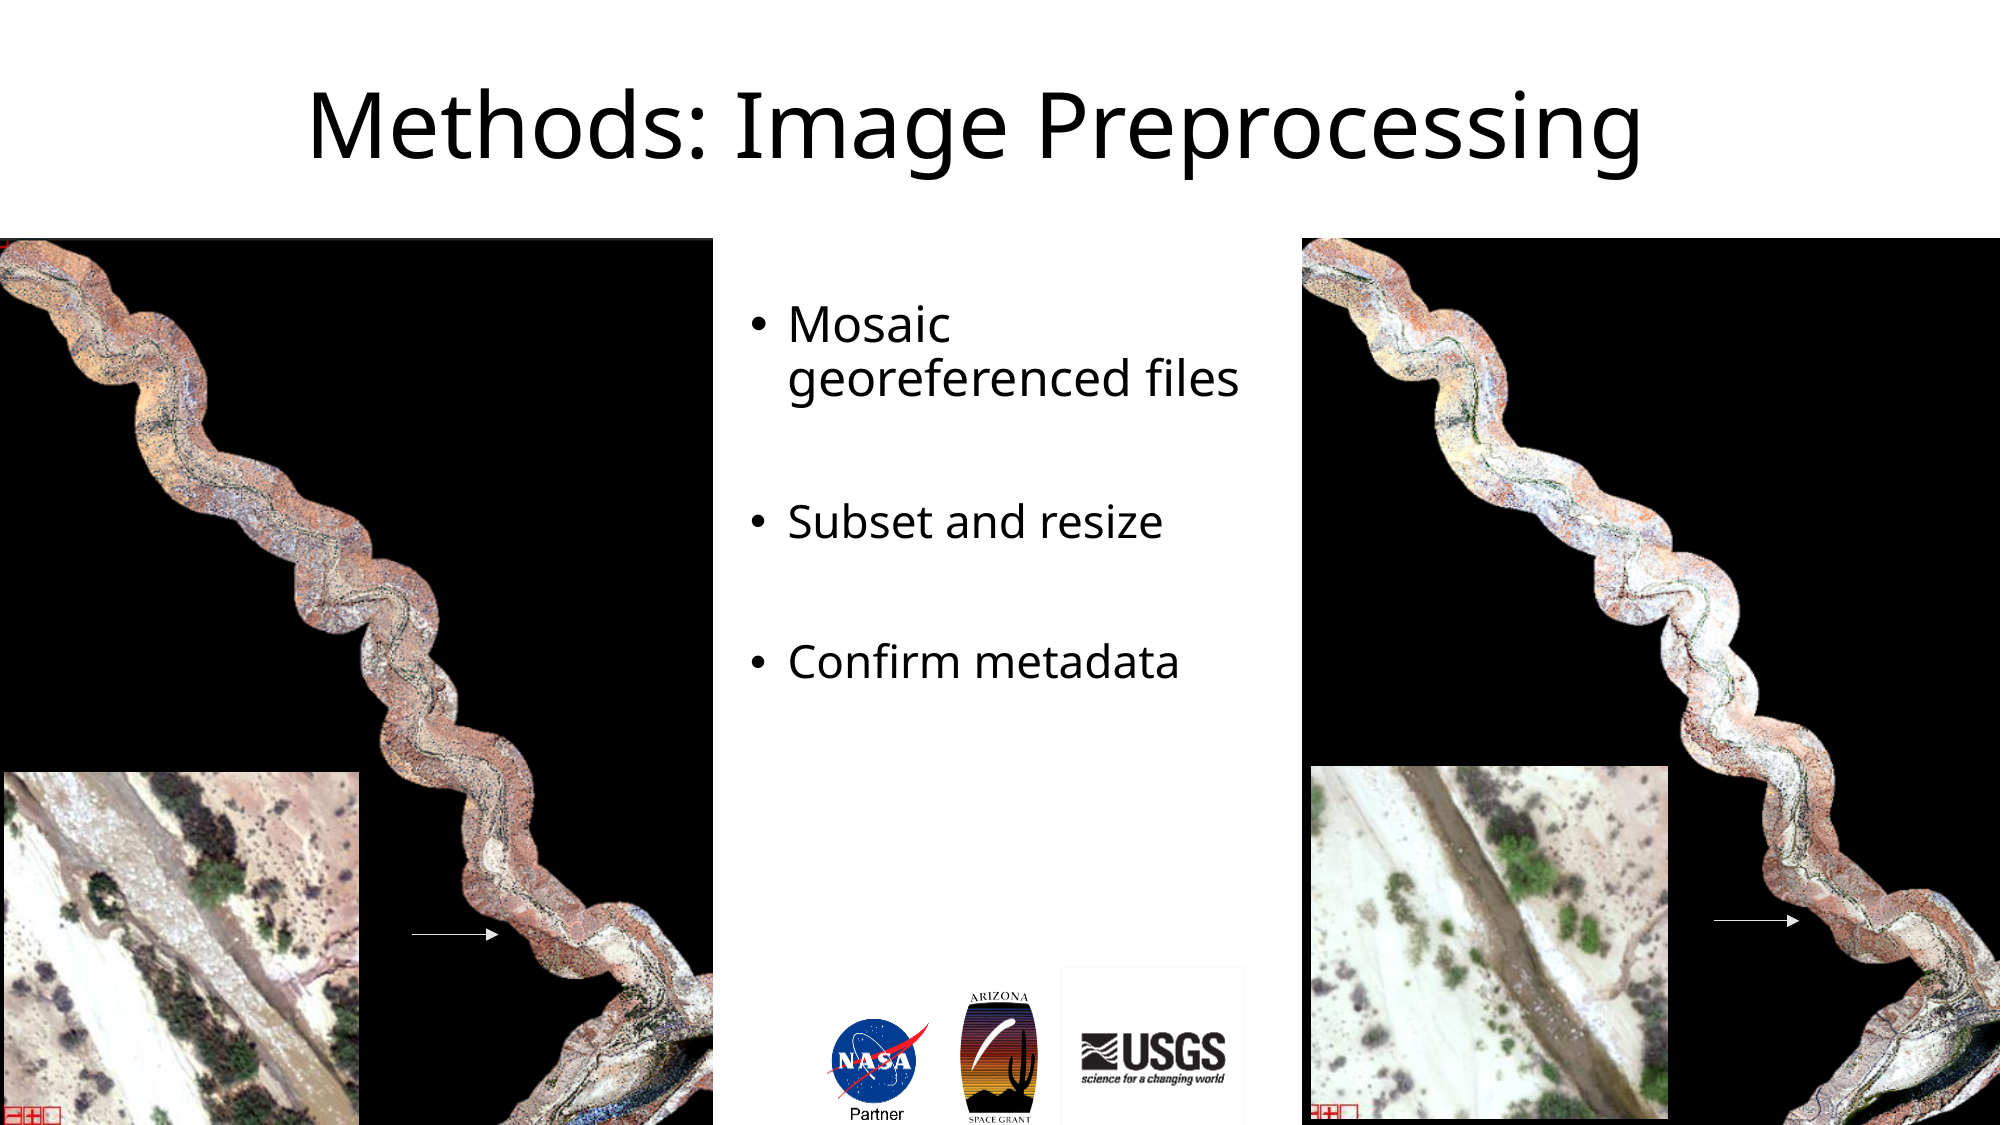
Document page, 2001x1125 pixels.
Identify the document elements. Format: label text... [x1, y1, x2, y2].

list Mosaic georeferenced files Subset and resize Confirm metadata [735, 292, 1265, 1006]
picture [826, 1018, 929, 1125]
picture [943, 948, 1265, 1125]
picture [1302, 238, 2000, 1125]
picture [0, 238, 713, 1125]
title Methods: Image Preprocessing [137, 20, 1863, 238]
